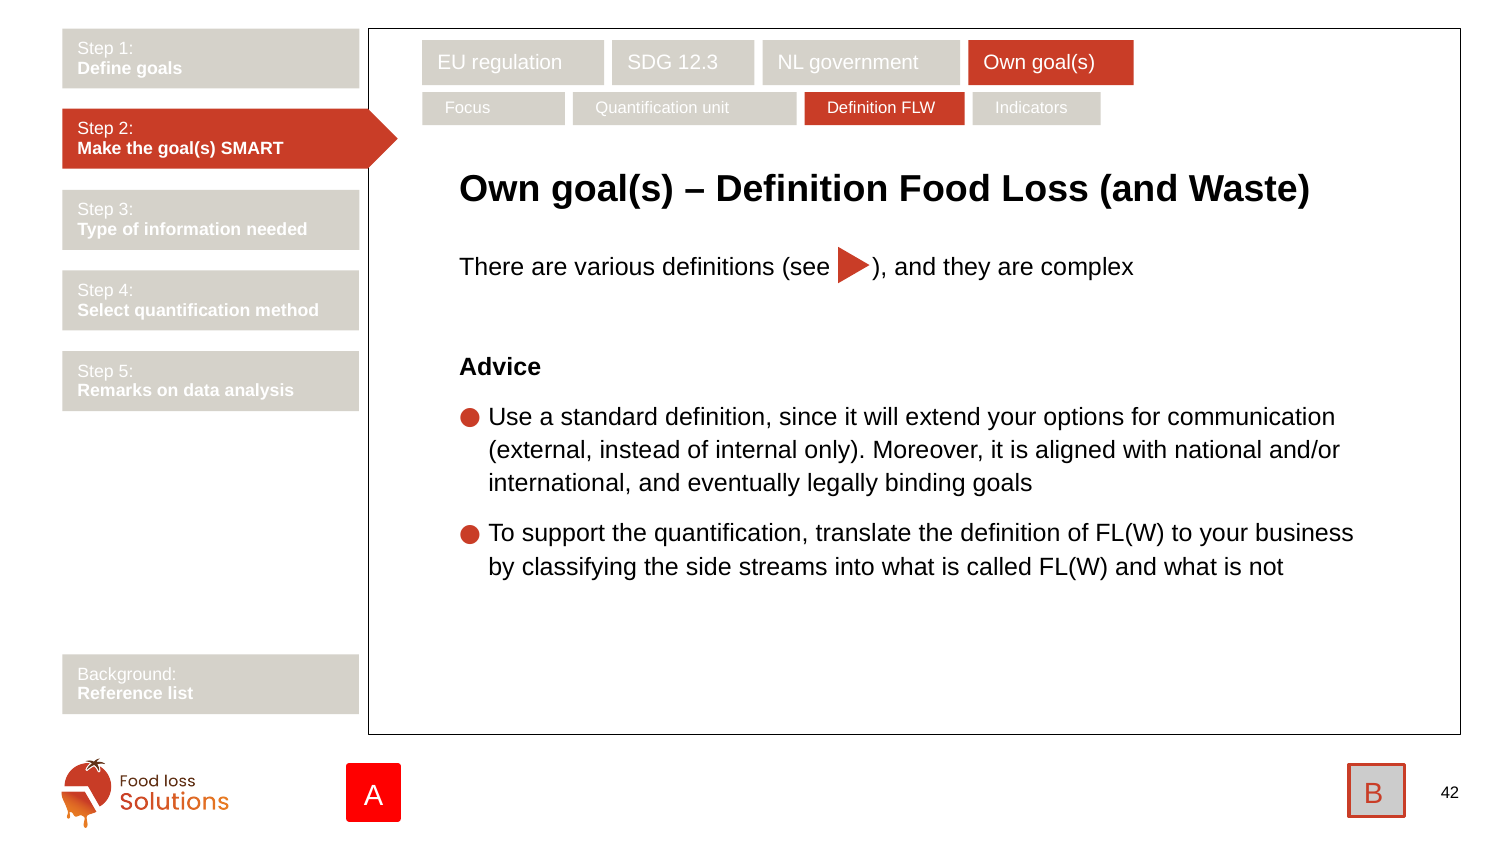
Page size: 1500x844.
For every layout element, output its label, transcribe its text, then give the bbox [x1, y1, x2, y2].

text_box Step 1: Define goals [60, 26, 362, 91]
text_box Step 3: Type of information needed [60, 188, 362, 252]
text_box Background: Reference list [60, 652, 361, 716]
text_box NL government [761, 38, 962, 87]
text_box Own goal(s) [966, 38, 1136, 87]
text_box EU regulation [420, 38, 606, 87]
text_box B [1348, 764, 1405, 817]
text_box Definition FLW [802, 90, 967, 127]
text_box Focus [420, 90, 567, 127]
title Own goal(s) – Definition Food Loss (and Waste) [444, 155, 1405, 211]
text_box [836, 245, 872, 286]
text_box Quantification unit [571, 90, 799, 127]
text_box Indicators [971, 90, 1103, 127]
text_box Step 5: Remarks on data analysis [60, 349, 361, 413]
list There are various definitions (see ), and they are complex Advice Use a standard definition, since it will extend your options for communication (external, instead of internal only). Moreover, it is aligned with national and/or international, and eventually legally binding goals To support the quantification, translate the definition of FL(W) to your business by classifying the side streams into what is called FL(W) and what is not [444, 239, 1405, 645]
picture [53, 750, 237, 837]
text_box A [348, 766, 398, 819]
slide_number 42 [1388, 783, 1466, 804]
text_box Step 2: Make the goal(s) SMART [60, 106, 400, 171]
text_box SDG 12.3 [610, 38, 757, 87]
text_box Step 4: Select quantification method [60, 268, 361, 332]
